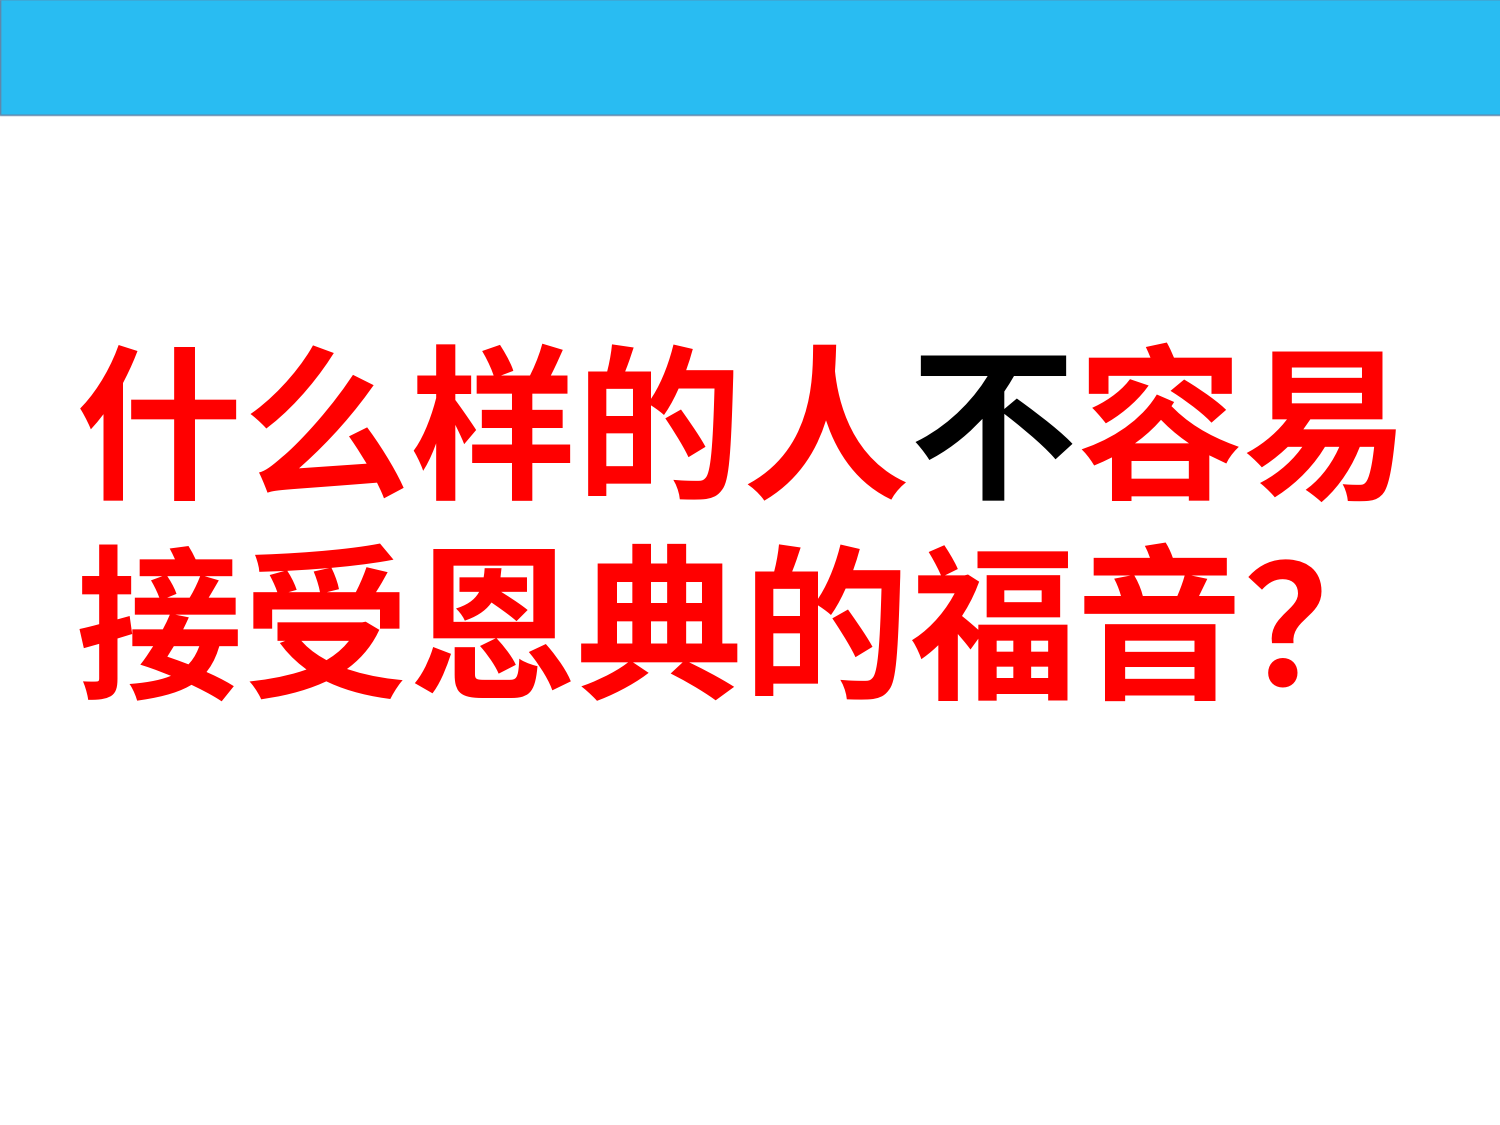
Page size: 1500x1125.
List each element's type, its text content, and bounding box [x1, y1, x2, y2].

text_box 什么样的人不容易接受恩典的福音？ [50, 312, 1438, 728]
text_box 路加福音 Luke 18 [0, 0, 1500, 1125]
